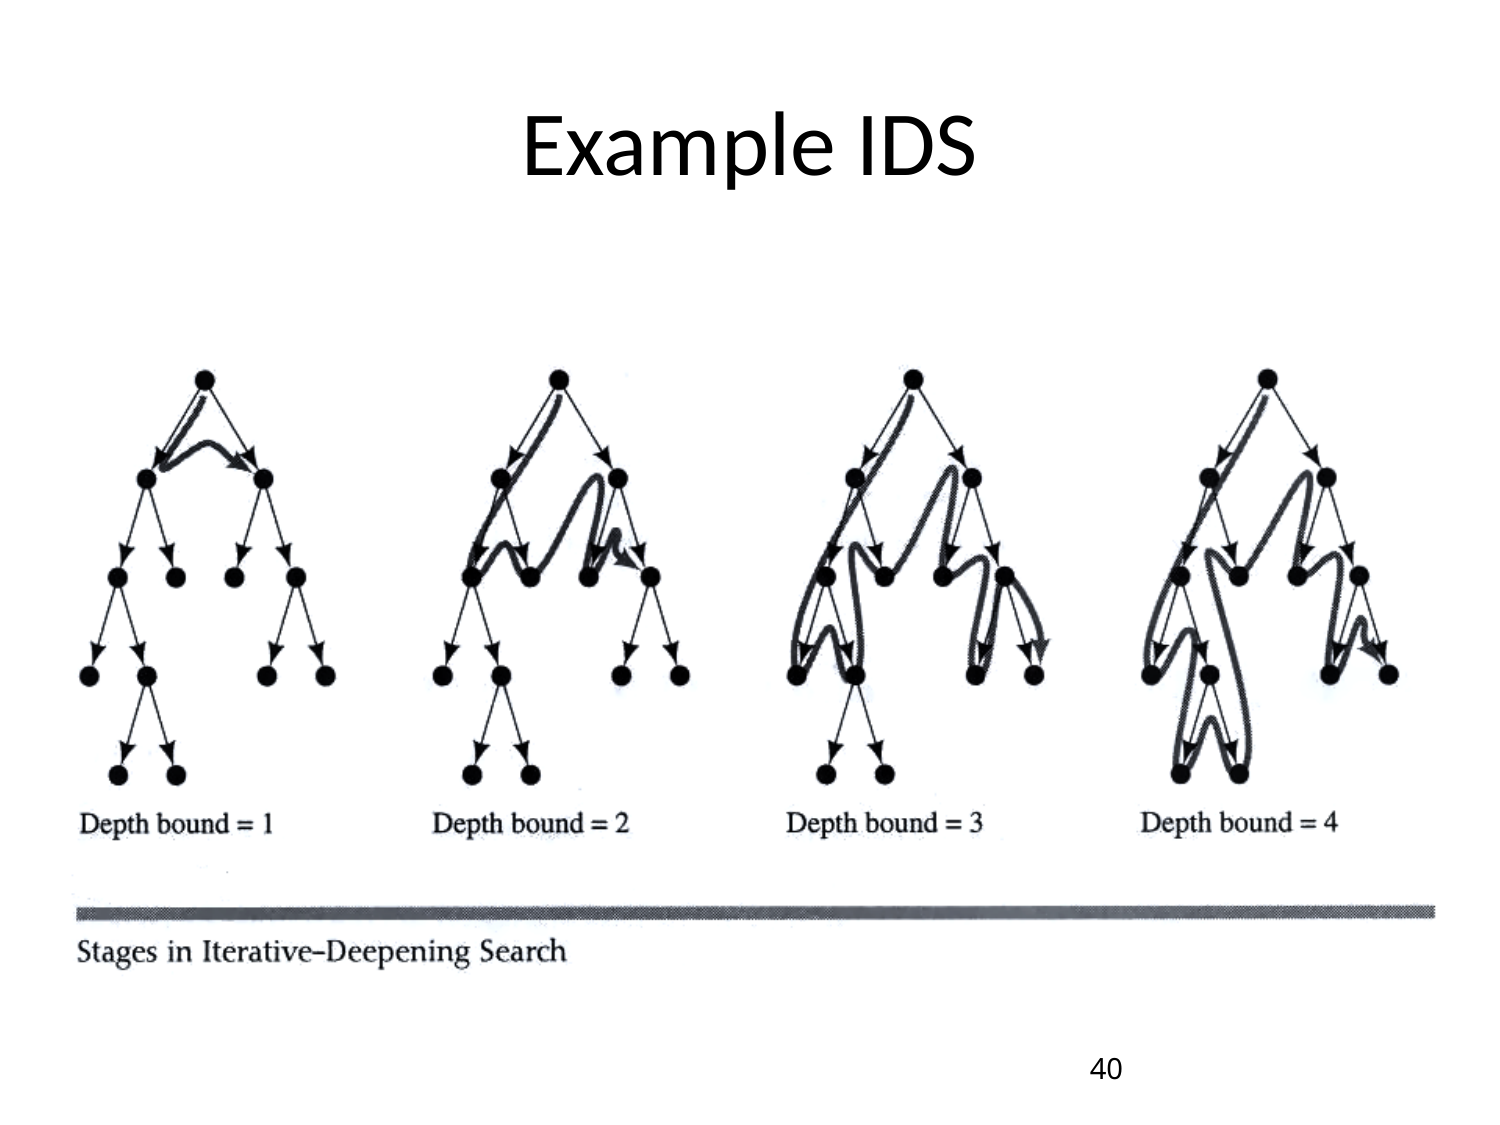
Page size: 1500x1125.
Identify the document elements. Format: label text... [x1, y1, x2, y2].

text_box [49, 337, 1462, 990]
title Example IDS [75, 45, 1425, 233]
slide_number 40 [1074, 1042, 1425, 1103]
